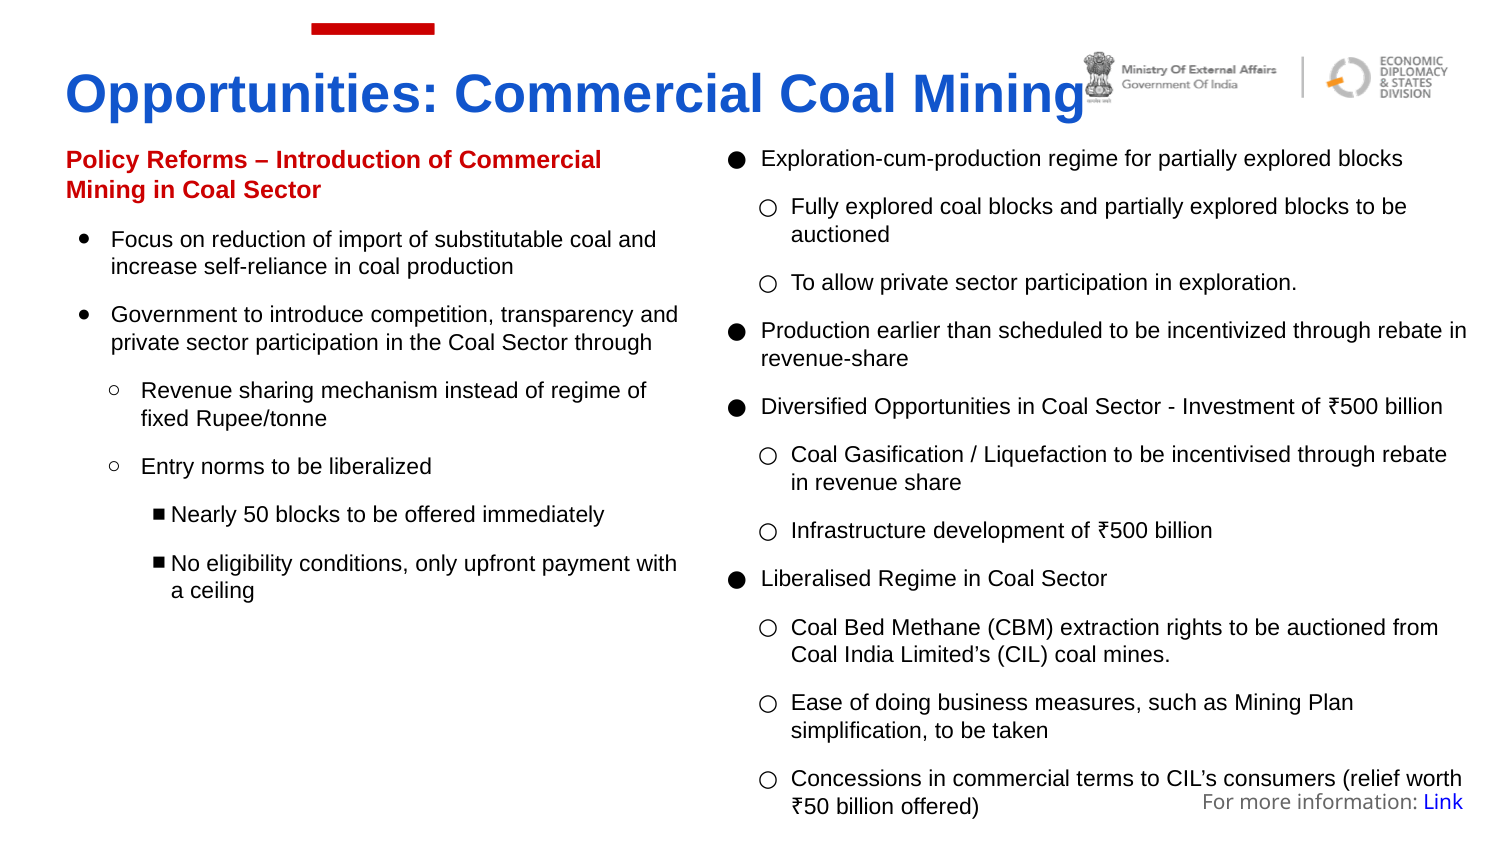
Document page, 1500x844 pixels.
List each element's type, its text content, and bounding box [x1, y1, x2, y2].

picture [1056, 29, 1472, 123]
text_box Exploration-cum-production regime for partially explored blocks Fully explored coal blocks and partially explored blocks to be auctioned To allow private sector participation in exploration. Production earlier than scheduled to be incentivized through rebate in revenue-share Diversified Opportunities in Coal Sector - Investment of ₹500 billion Coal Gasification / Liquefaction to be incentivised through rebate in revenue share Infrastructure development of ₹500 billion Liberalised Regime in Coal Sector Coal Bed Methane (CBM) extraction rights to be auctioned from Coal India Limited’s (CIL) coal mines. Ease of doing business measures, such as Mining Plan simplification, to be taken Concessions in commercial terms to CIL’s consumers (relief worth ₹50 billion offered) [701, 128, 1487, 828]
text_box Policy Reforms – Introduction of Commercial Mining in Coal Sector Focus on reduction of import of substitutable coal and increase self-reliance in coal production Government to introduce competition, transparency and private sector participation in the Coal Sector through Revenue sharing mechanism instead of regime of fixed Rupee/tonne Entry norms to be liberalized Nearly 50 blocks to be offered immediately No eligibility conditions, only upfront payment with a ceiling [51, 138, 701, 803]
text_box Opportunities: Commercial Coal Mining [51, 43, 1134, 138]
text_box For more information: Link [1187, 773, 1500, 820]
